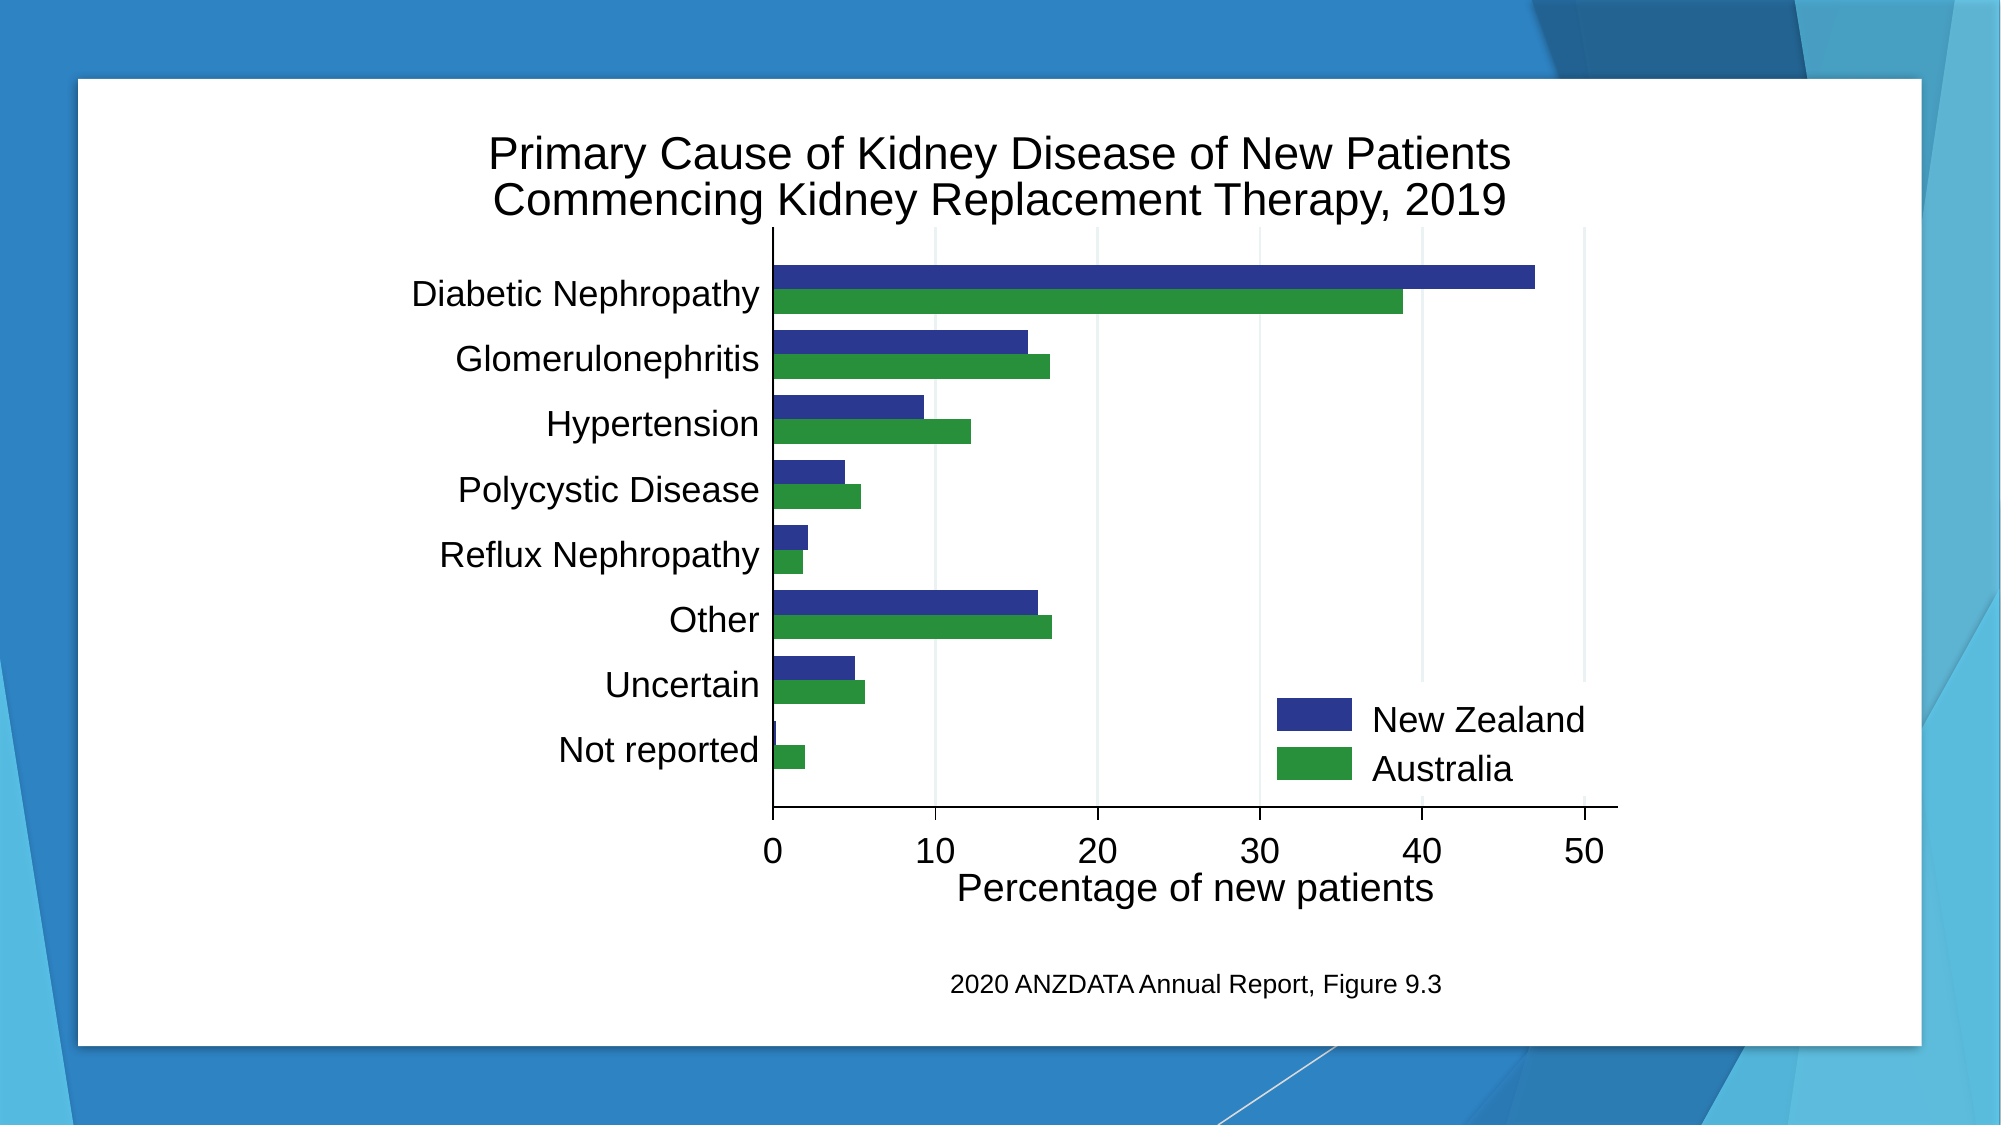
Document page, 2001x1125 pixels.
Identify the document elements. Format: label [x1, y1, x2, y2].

text_box [0, 0, 2000, 1125]
picture [349, 89, 1650, 1036]
